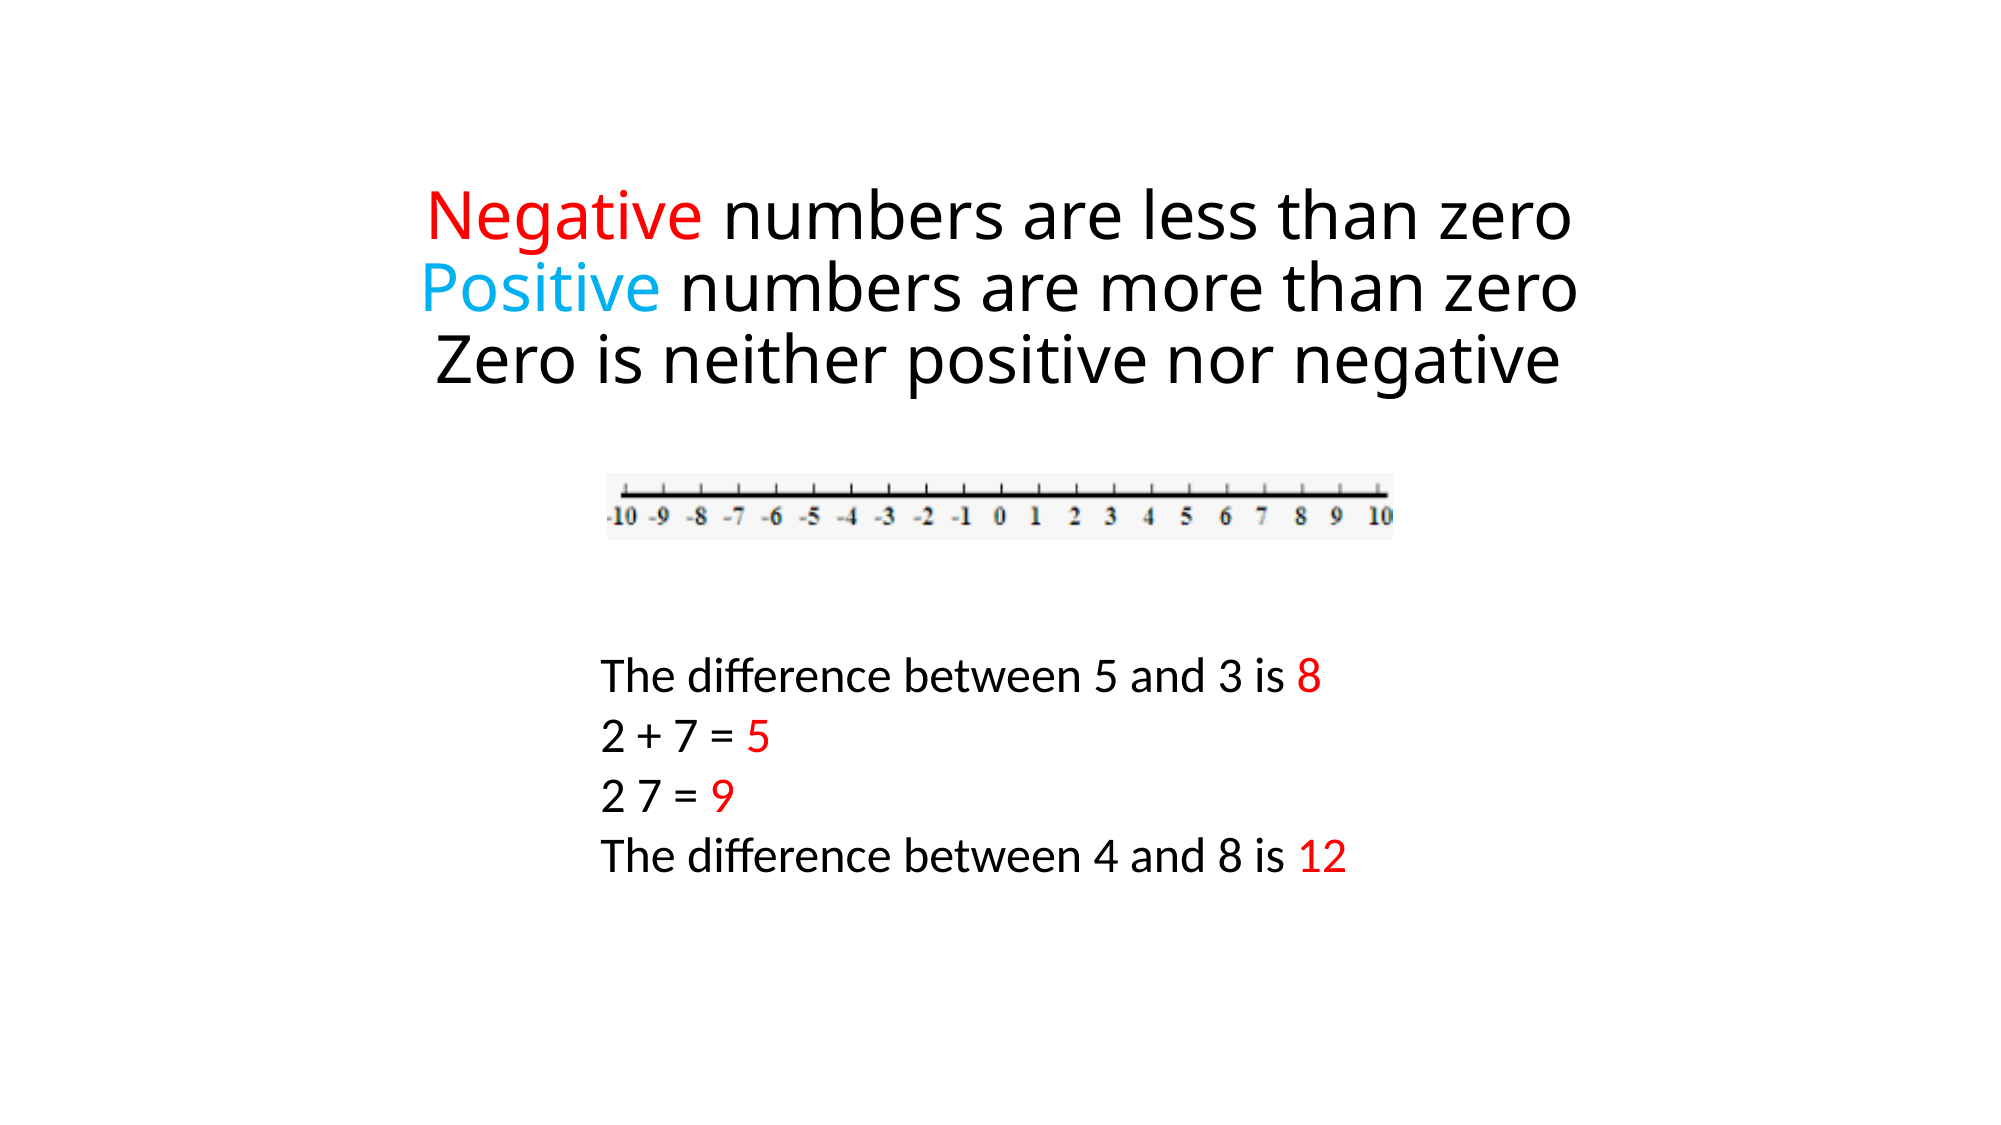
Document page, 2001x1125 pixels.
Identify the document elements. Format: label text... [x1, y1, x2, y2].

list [607, 473, 1393, 540]
title Negative numbers are less than zero Positive numbers are more than zero Zero is neither positive nor negative [137, 59, 1863, 521]
